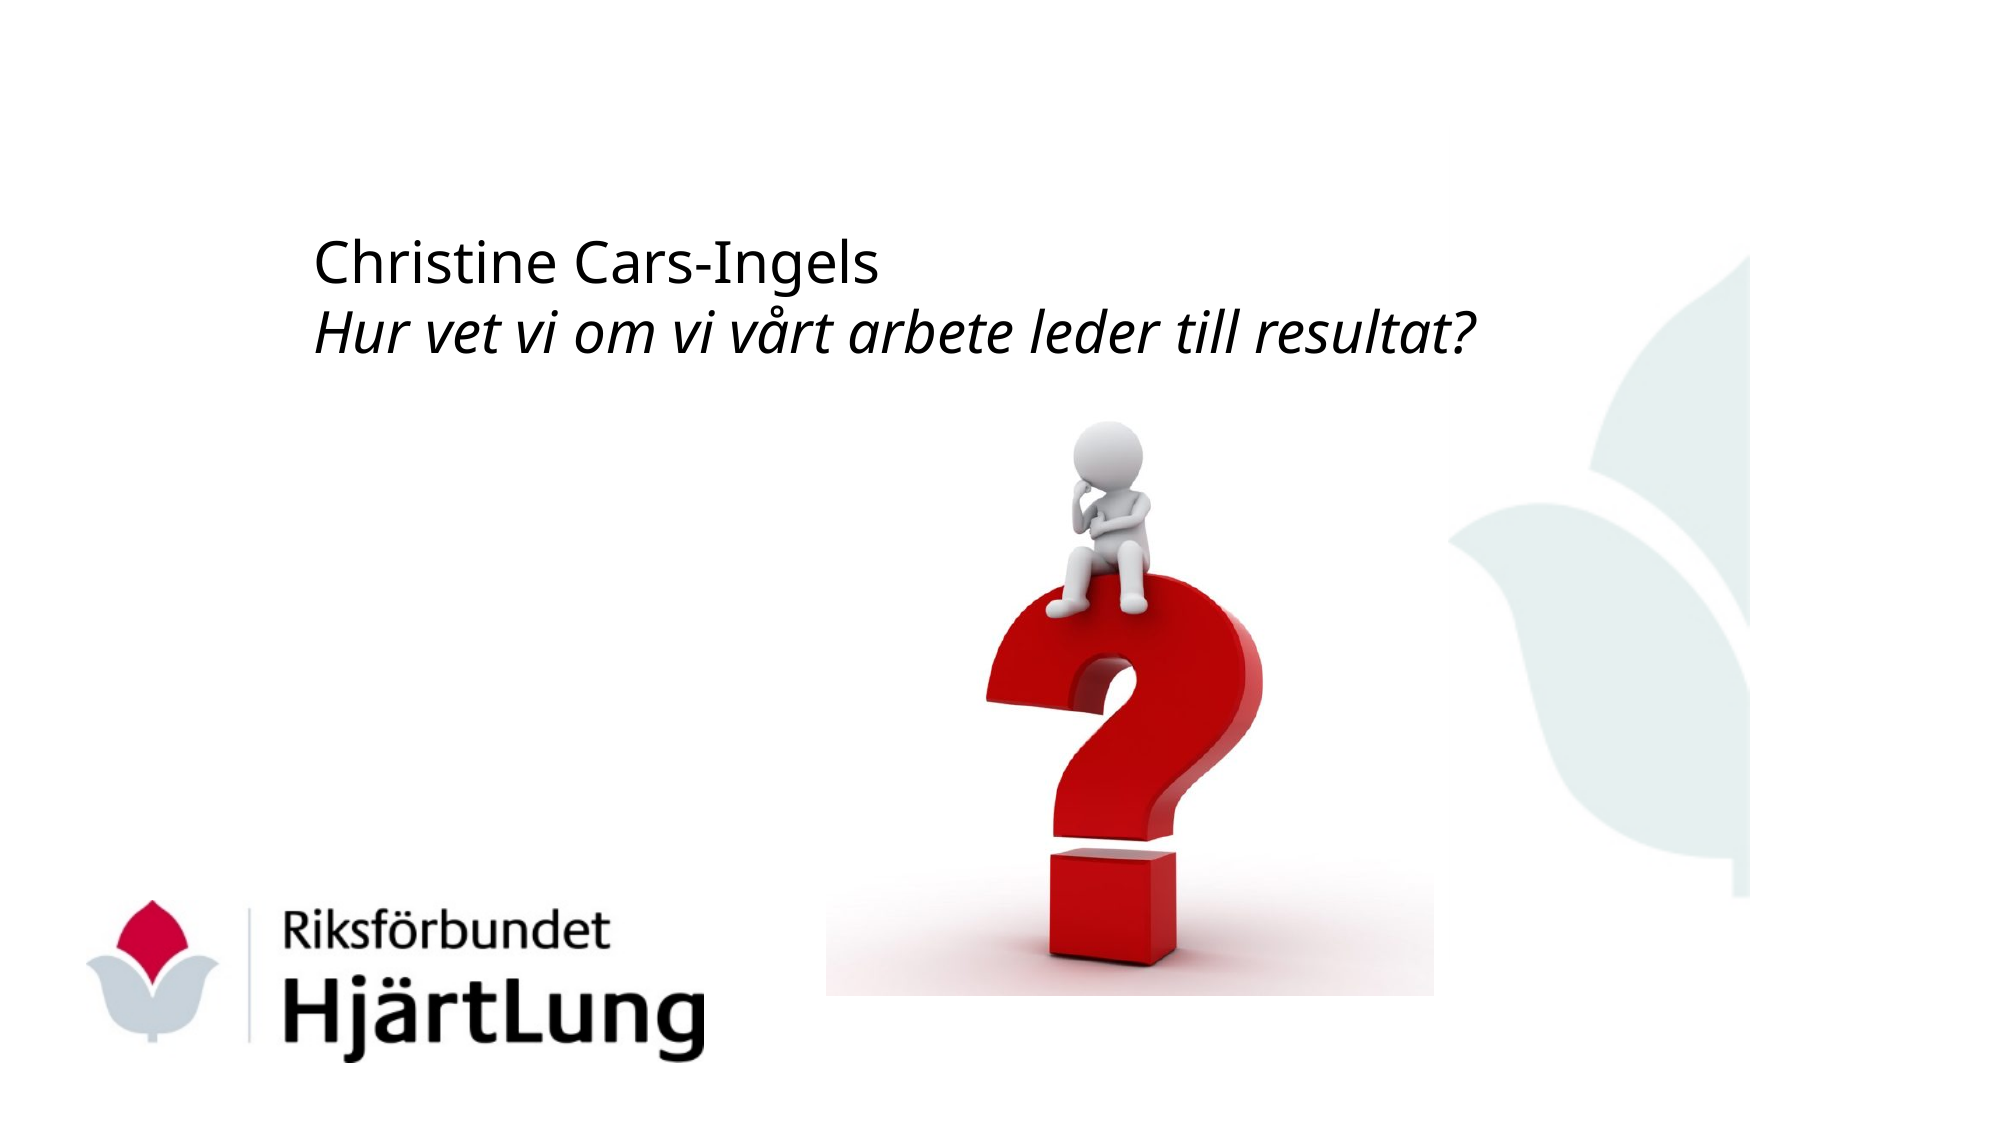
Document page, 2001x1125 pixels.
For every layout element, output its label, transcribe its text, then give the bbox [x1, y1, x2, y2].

picture [86, 899, 704, 1063]
picture [1448, 125, 1750, 962]
text_box Christine Cars-Ingels Hur vet vi om vi vårt arbete leder till resultat? [298, 218, 1448, 373]
picture [826, 410, 1434, 996]
